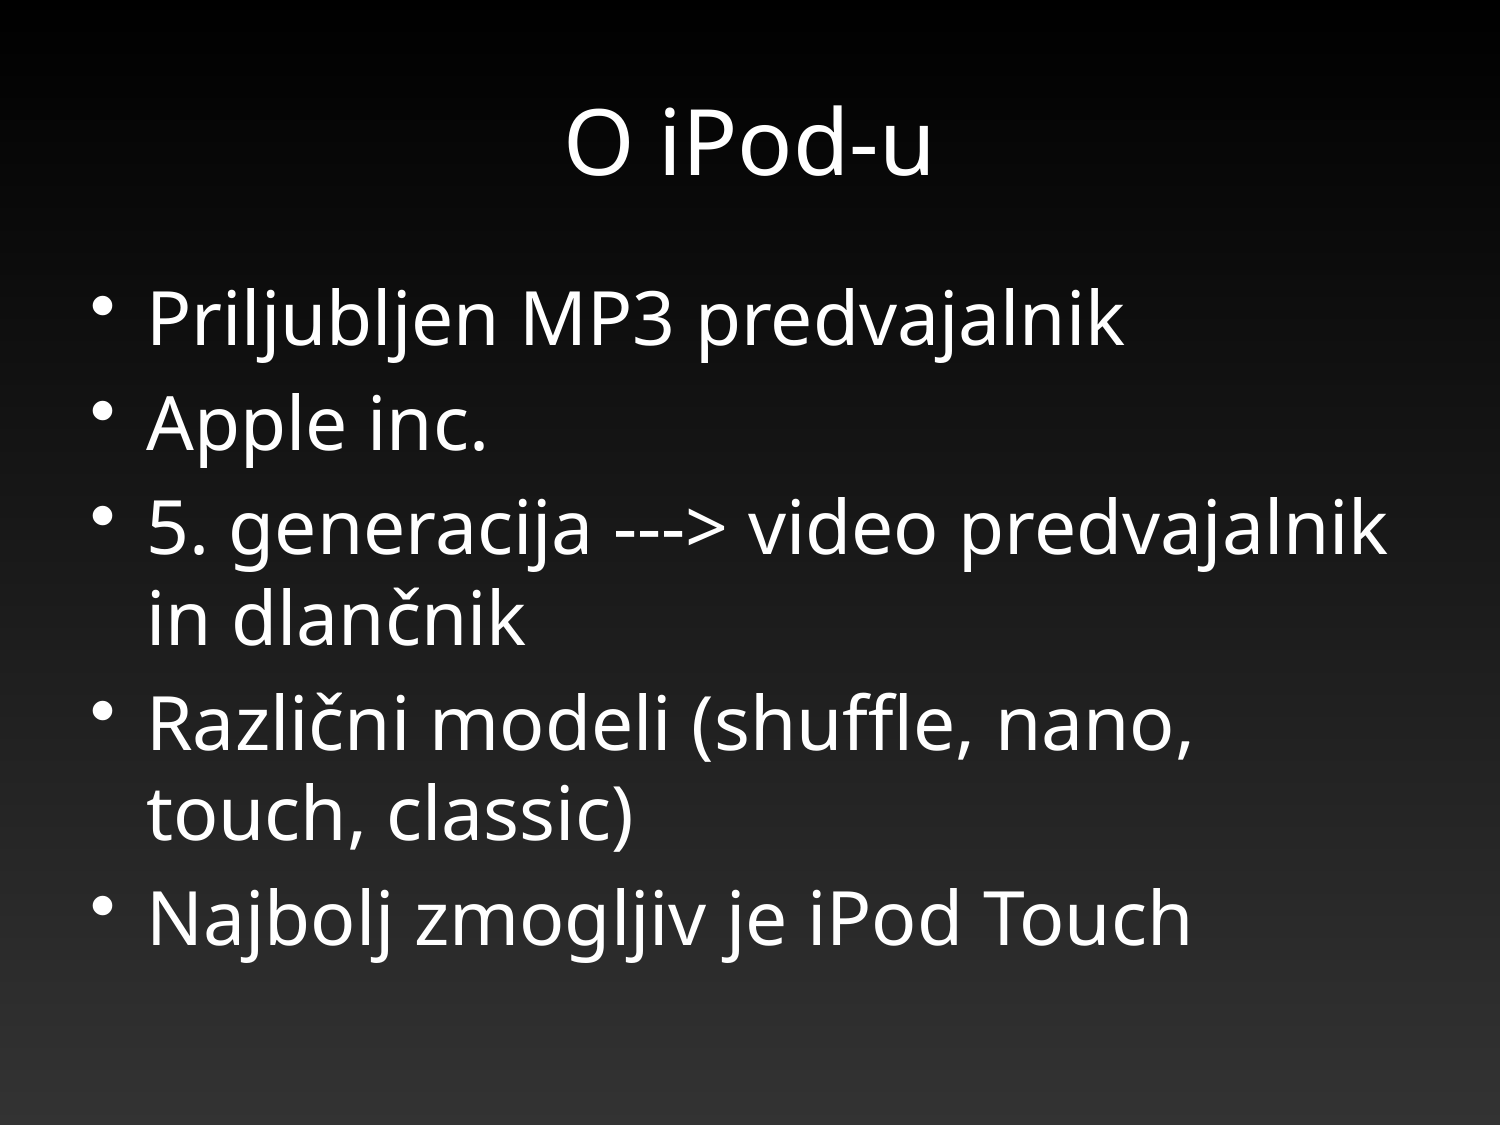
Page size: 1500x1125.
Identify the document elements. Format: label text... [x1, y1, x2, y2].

list Priljubljen MP3 predvajalnik Apple inc. 5. generacija ---> video predvajalnik in dlančnik Različni modeli (shuffle, nano, touch, classic) Najbolj zmogljiv je iPod Touch [75, 262, 1425, 1005]
title O iPod-u [75, 45, 1425, 233]
